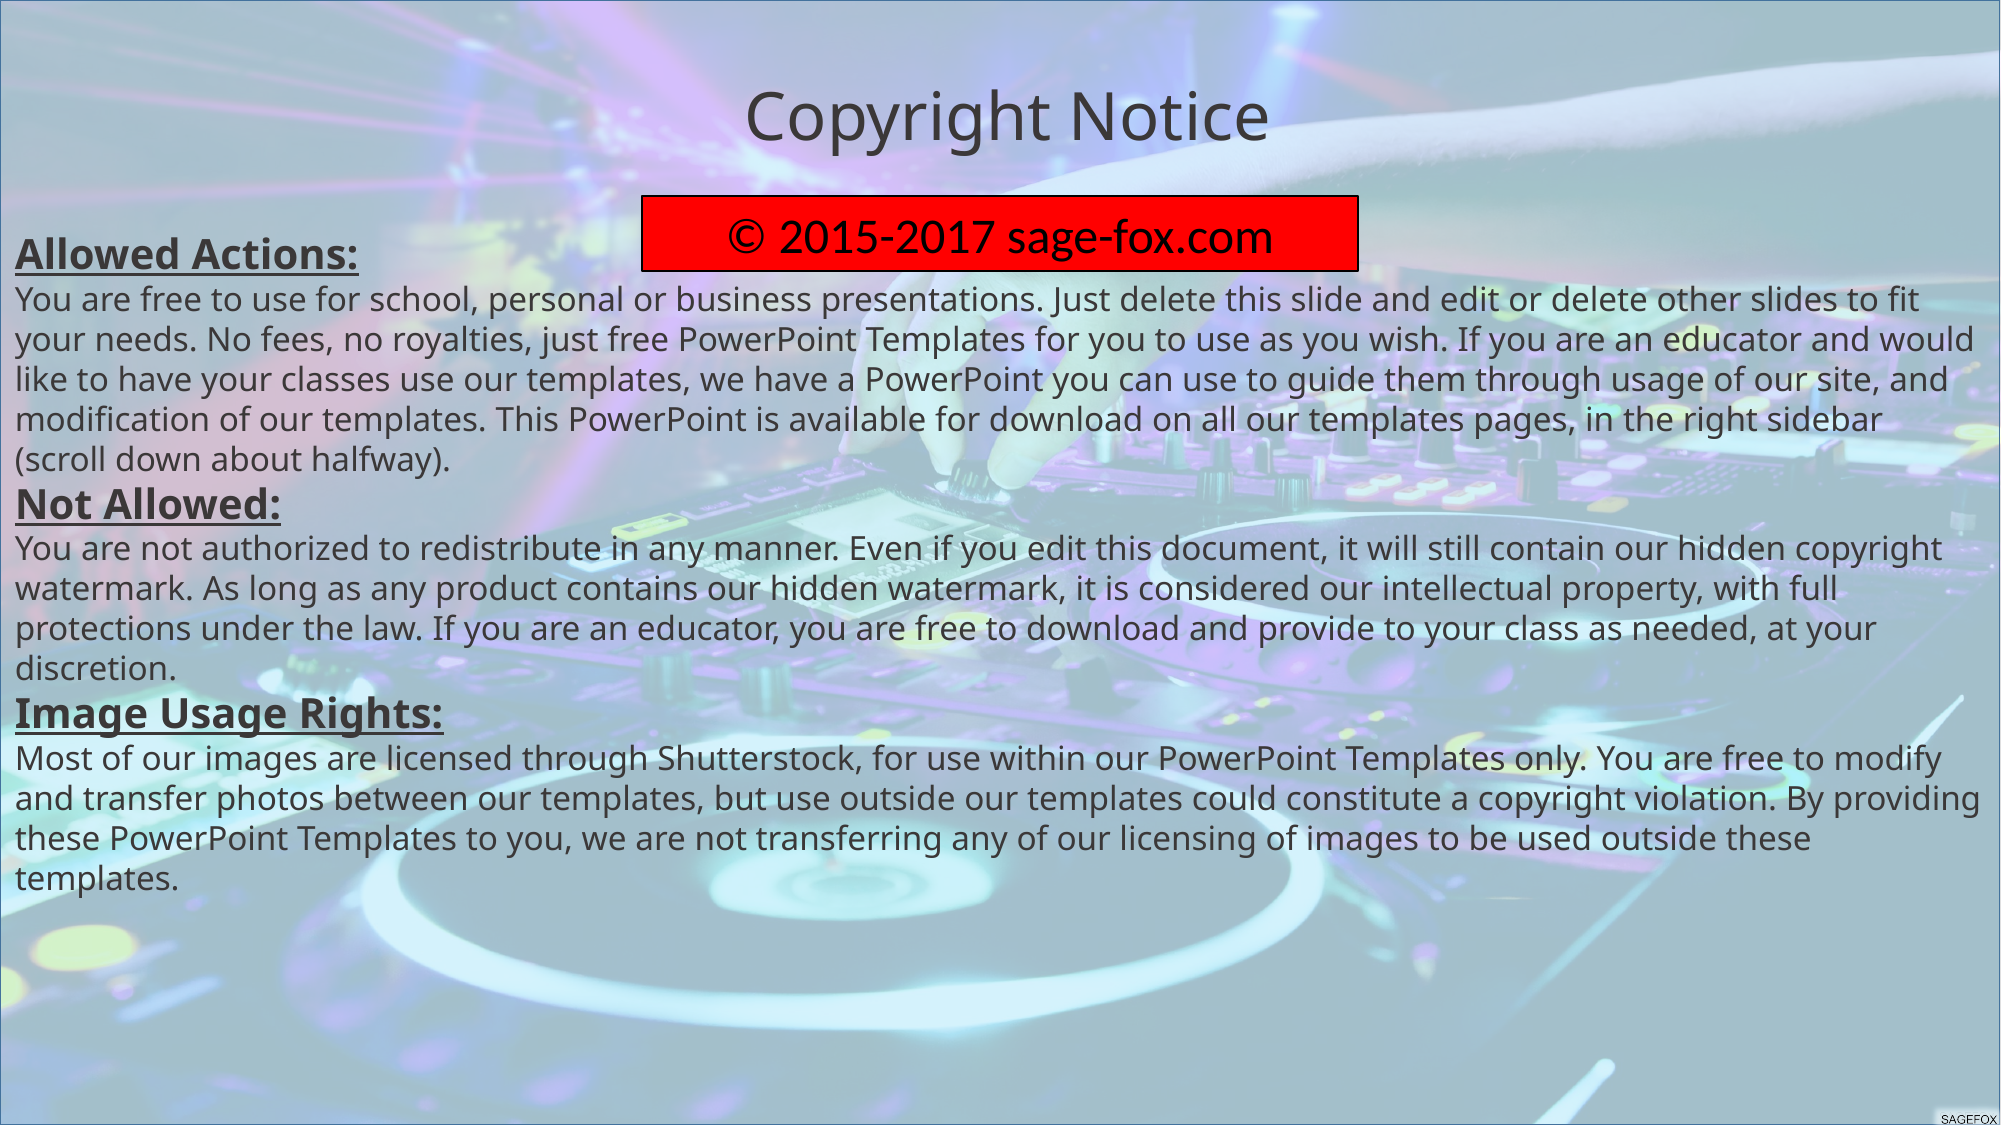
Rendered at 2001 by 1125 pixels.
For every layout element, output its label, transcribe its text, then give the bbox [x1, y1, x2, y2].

text_box Allowed Actions: You are free to use for school, personal or business presentations. Just delete this slide and edit or delete other slides to fit your needs. No fees, no royalties, just free PowerPoint Templates for you to use as you wish. If you are an educator and would like to have your classes use our templates, we have a PowerPoint you can use to guide them through usage of our site, and modification of our templates. This PowerPoint is available for download on all our templates pages, in the right sidebar (scroll down about halfway). Not Allowed: You are not authorized to redistribute in any manner. Even if you edit this document, it will still contain our hidden copyright watermark. As long as any product contains our hidden watermark, it is considered our intellectual property, with full protections under the law. If you are an educator, you are free to download and provide to your class as needed, at your discretion. Image Usage Rights: Most of our images are licensed through Shutterstock, for use within our PowerPoint Templates only. You are free to modify and transfer photos between our templates, but use outside our templates could constitute a copyright violation. By providing these PowerPoint Templates to you, we are not transferring any of our licensing of images to be used outside these templates. [0, 0, 2000, 1125]
picture [1938, 1114, 1999, 1125]
text_box © 2015-2017 sage-fox.com [641, 196, 1358, 272]
title Copyright Notice [493, 60, 1524, 178]
